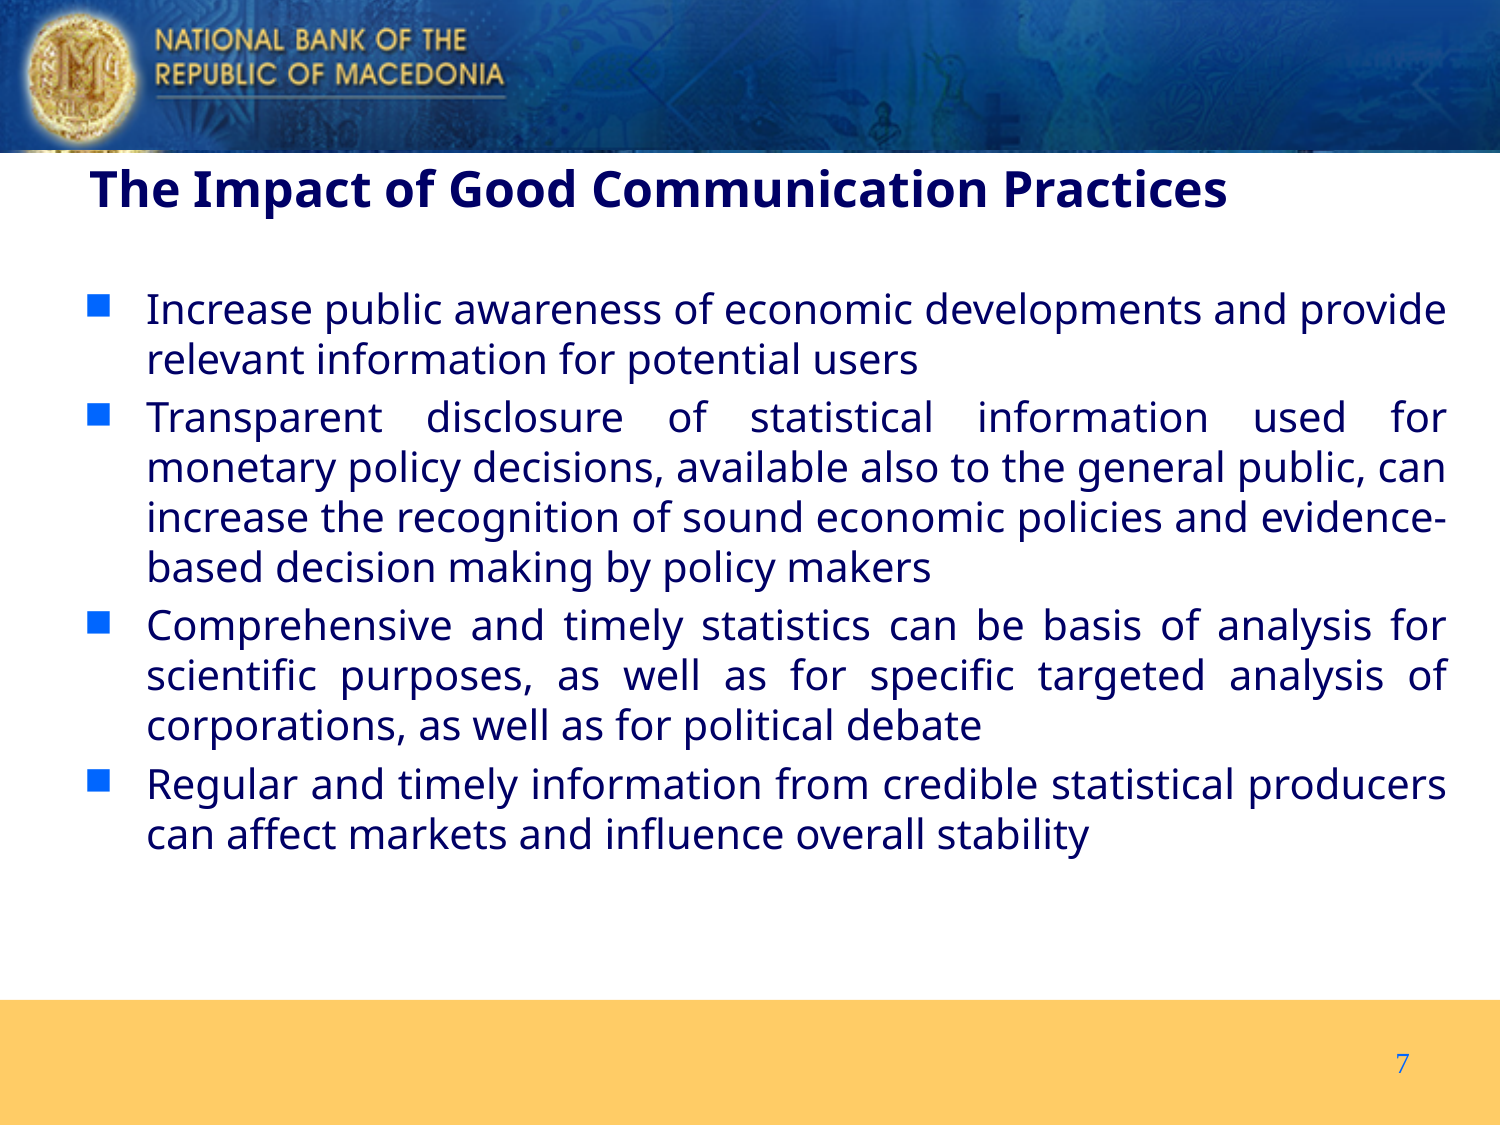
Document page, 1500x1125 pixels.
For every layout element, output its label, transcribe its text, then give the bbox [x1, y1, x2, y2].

title The Impact of Good Communication Practices [75, 149, 1425, 233]
picture [0, 0, 1500, 153]
list Increase public awareness of economic developments and provide relevant information for potential users Transparent disclosure of statistical information used for monetary policy decisions, available also to the general public, can increase the recognition of sound economic policies and evidence-based decision making by policy makers Comprehensive and timely statistics can be basis of analysis for scientific purposes, as well as for specific targeted analysis of corporations, as well as for political debate Regular and timely information from credible statistical producers can affect markets and influence overall stability [75, 275, 1463, 975]
